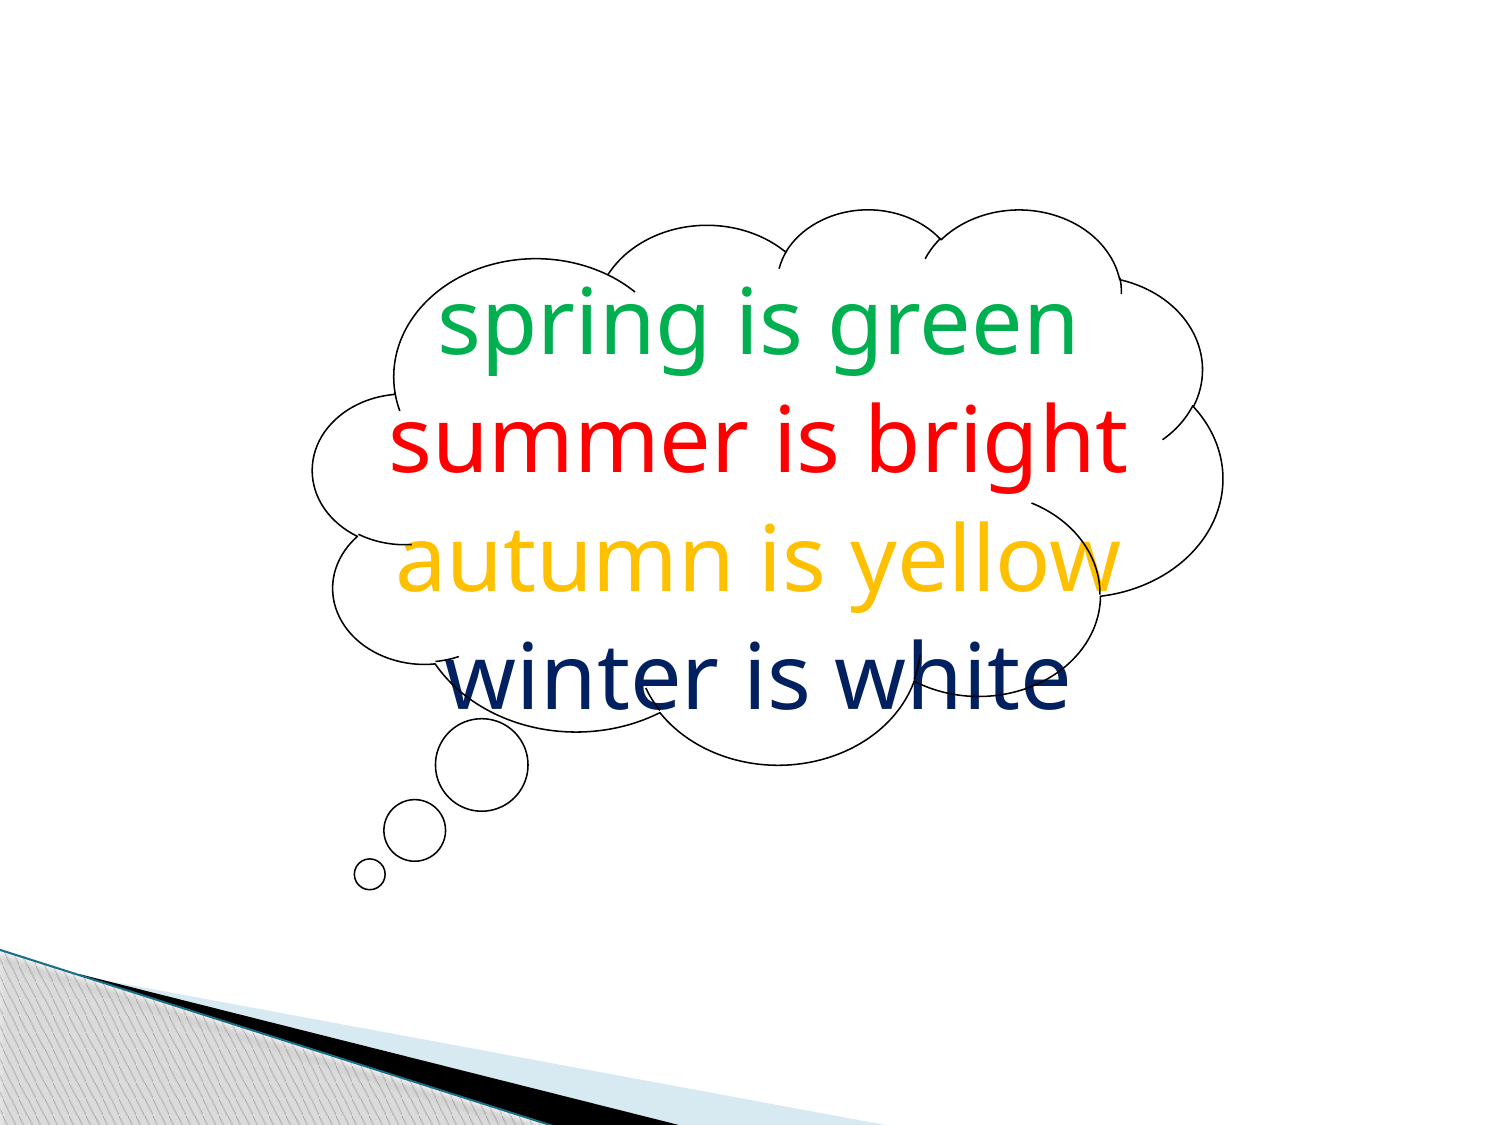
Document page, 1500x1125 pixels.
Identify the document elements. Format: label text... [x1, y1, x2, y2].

text_box [383, 799, 446, 862]
list spring is green summer is bright autumn is yellow winter is white [75, 255, 1425, 858]
text_box [435, 718, 529, 812]
text_box [312, 209, 1223, 766]
text_box [354, 858, 386, 890]
